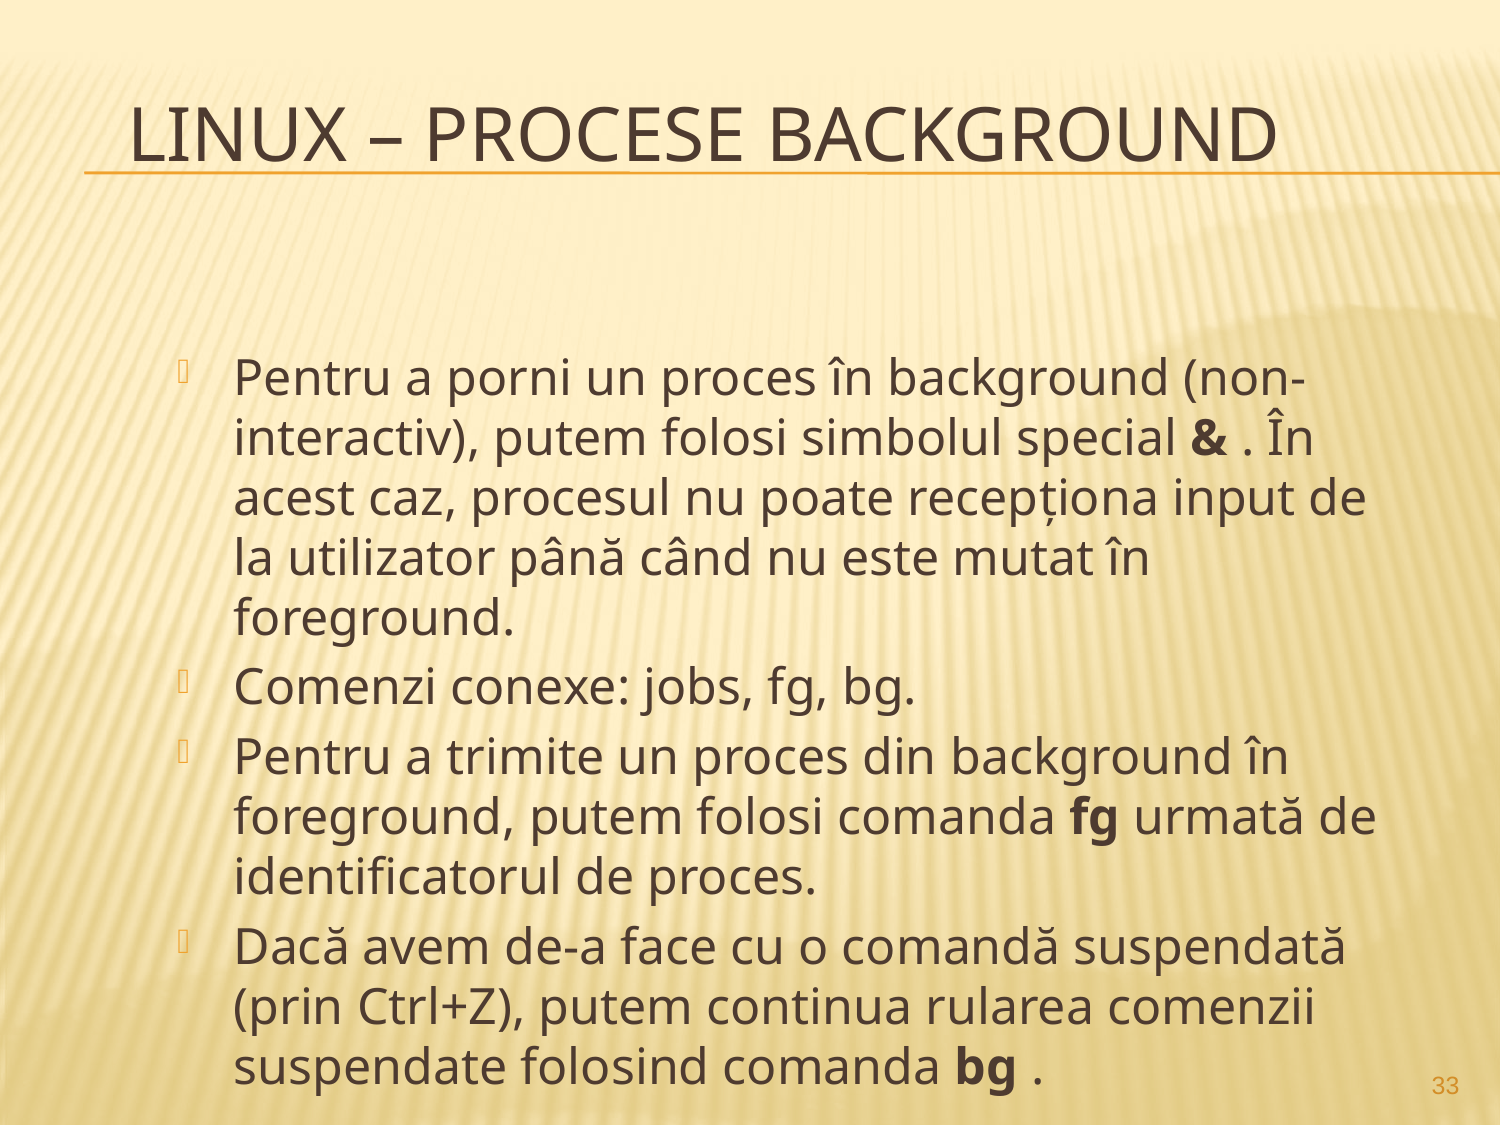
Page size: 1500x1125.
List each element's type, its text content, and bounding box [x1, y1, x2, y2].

slide_number 33 [1350, 1061, 1475, 1103]
list Pentru a porni un proces în background (non-interactiv), putem folosi simbolul special & . În acest caz, procesul nu poate recepționa input de la utilizator până când nu este mutat în foreground. Comenzi conexe: jobs, fg, bg. Pentru a trimite un proces din background în foreground, putem folosi comanda fg urmată de identificatorul de proces. Dacă avem de-a face cu o comandă suspendată (prin Ctrl+Z), putem continua rularea comenzii suspendate folosind comanda bg . [162, 337, 1425, 1006]
title Linux – Procese background [112, 24, 1463, 238]
